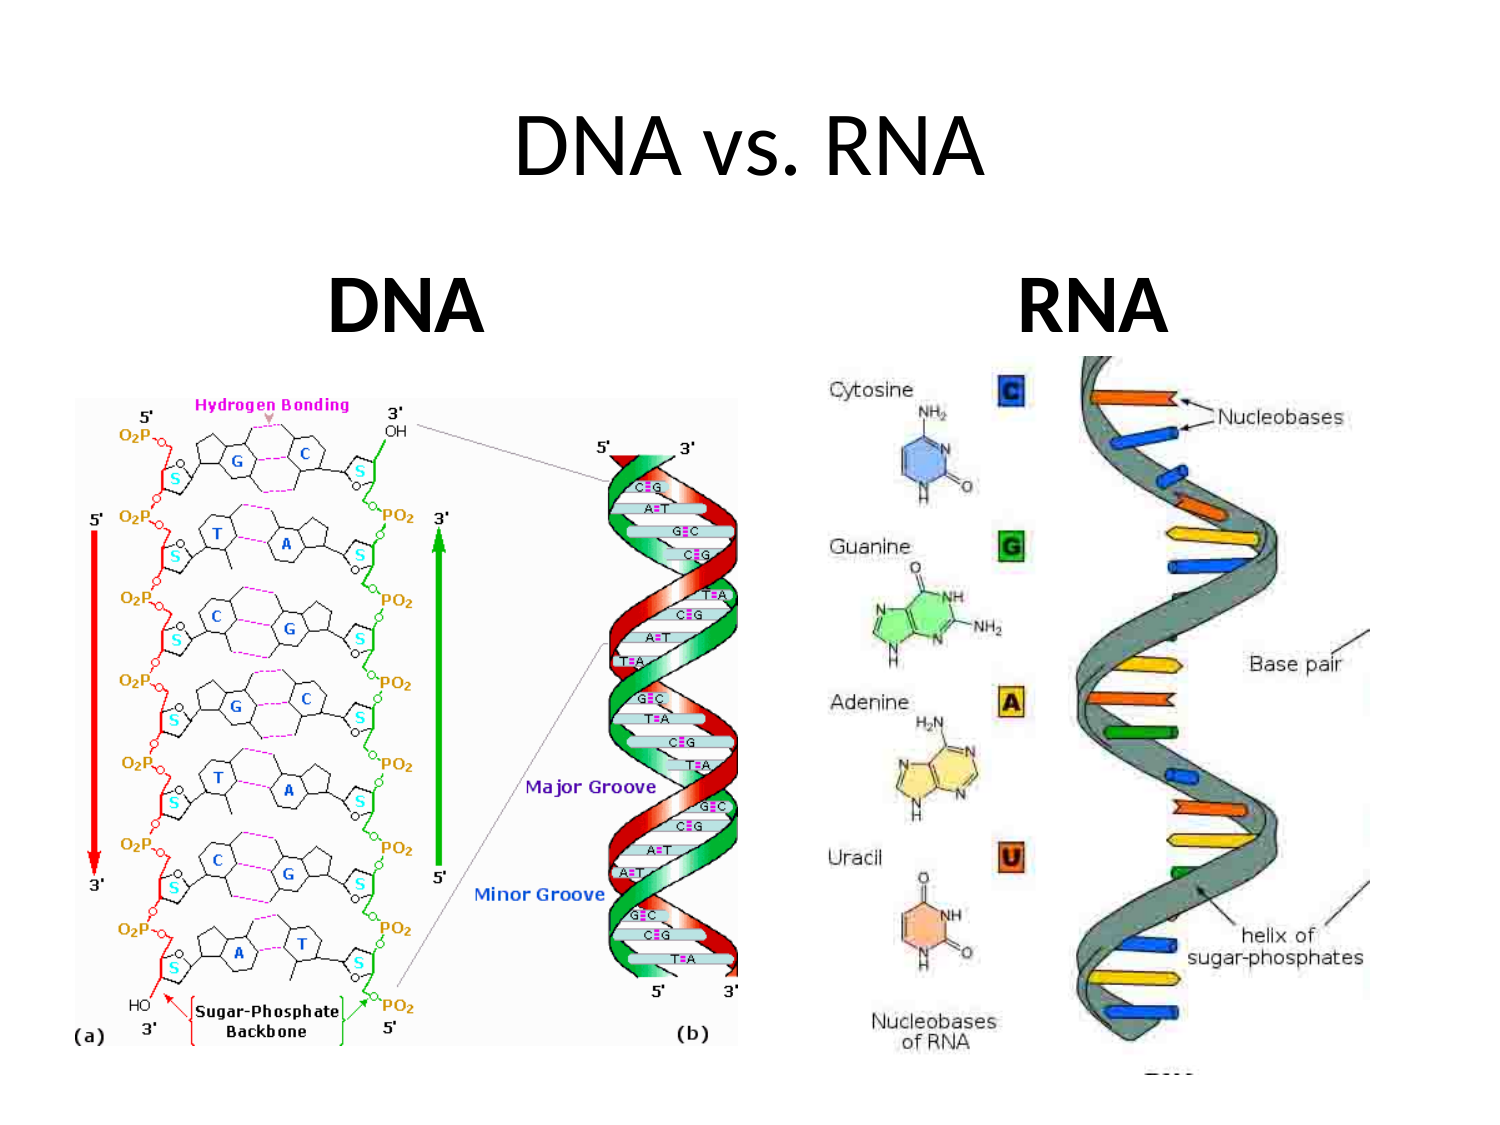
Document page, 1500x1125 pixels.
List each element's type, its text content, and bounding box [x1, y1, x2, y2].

list DNA [75, 251, 738, 357]
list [817, 356, 1370, 1076]
title DNA vs. RNA [75, 45, 1425, 233]
list RNA [761, 251, 1425, 357]
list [74, 398, 738, 1046]
